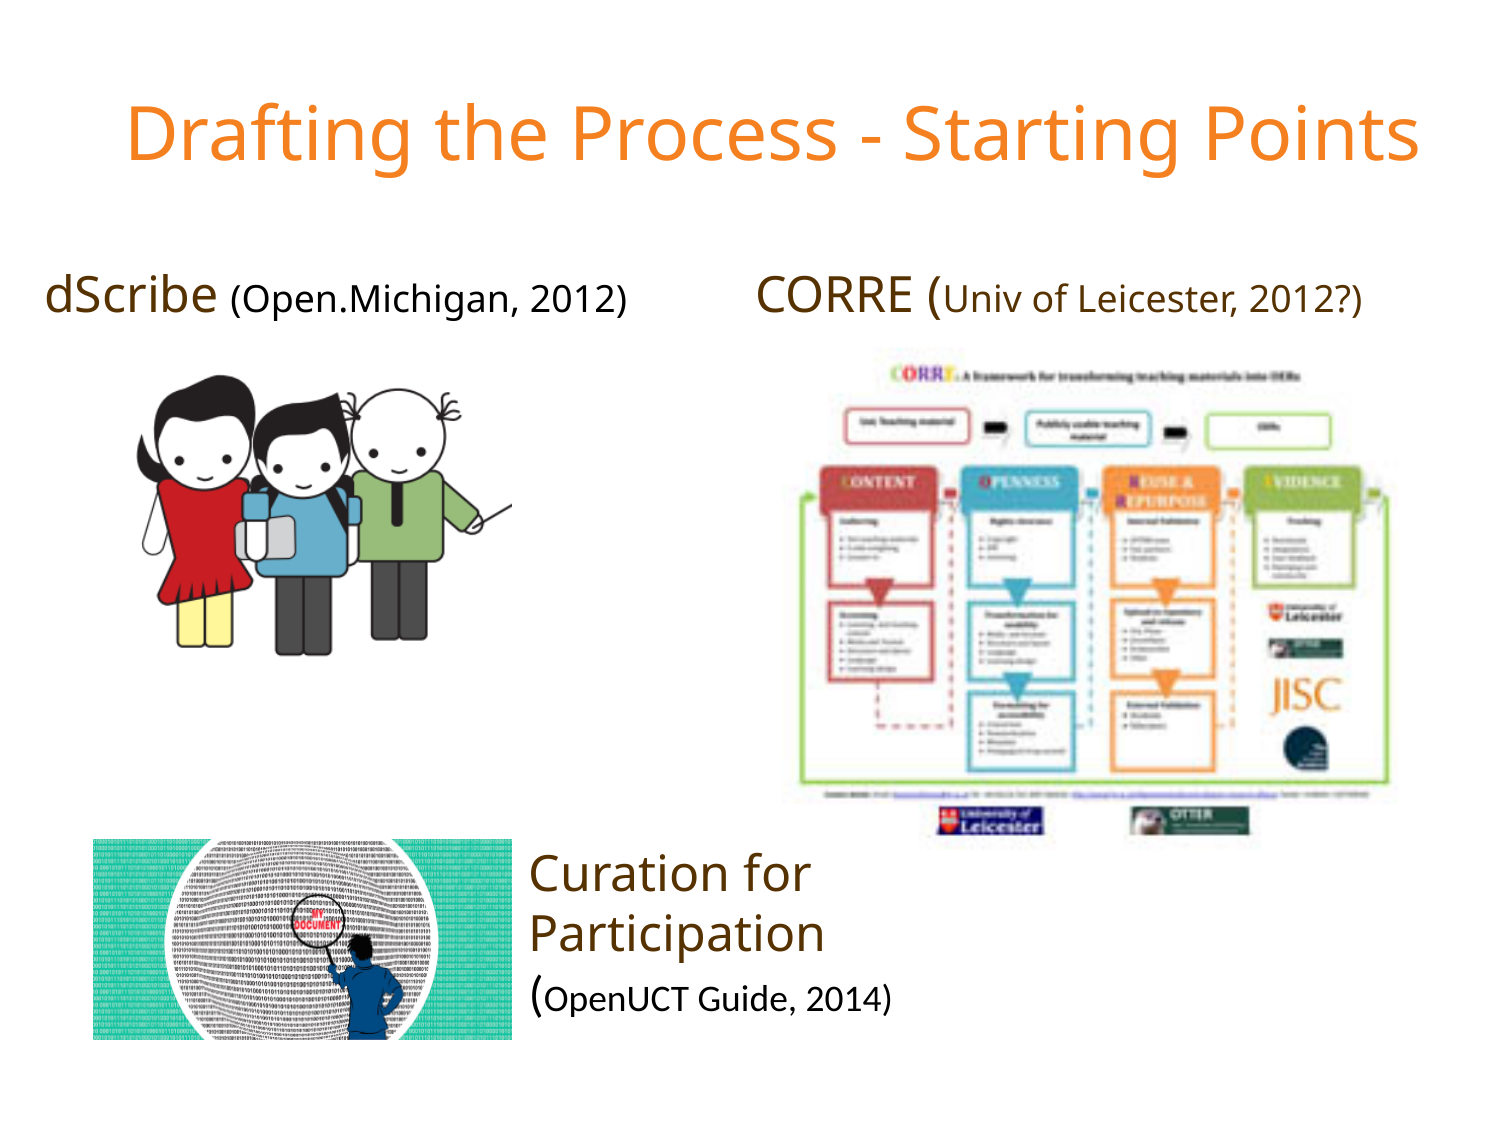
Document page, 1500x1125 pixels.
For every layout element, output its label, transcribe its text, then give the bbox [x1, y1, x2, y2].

picture [92, 839, 512, 1040]
picture [737, 326, 1438, 853]
text_box dScribe (Open.Michigan, 2012) [29, 255, 740, 349]
text_box Curation for Participation (OpenUCT Guide, 2014) [513, 834, 928, 1043]
text_box CORRE (Univ of Leicester, 2012?) [740, 255, 1483, 349]
text_box Drafting the Process - Starting Points [43, 78, 1438, 218]
picture [123, 373, 512, 661]
